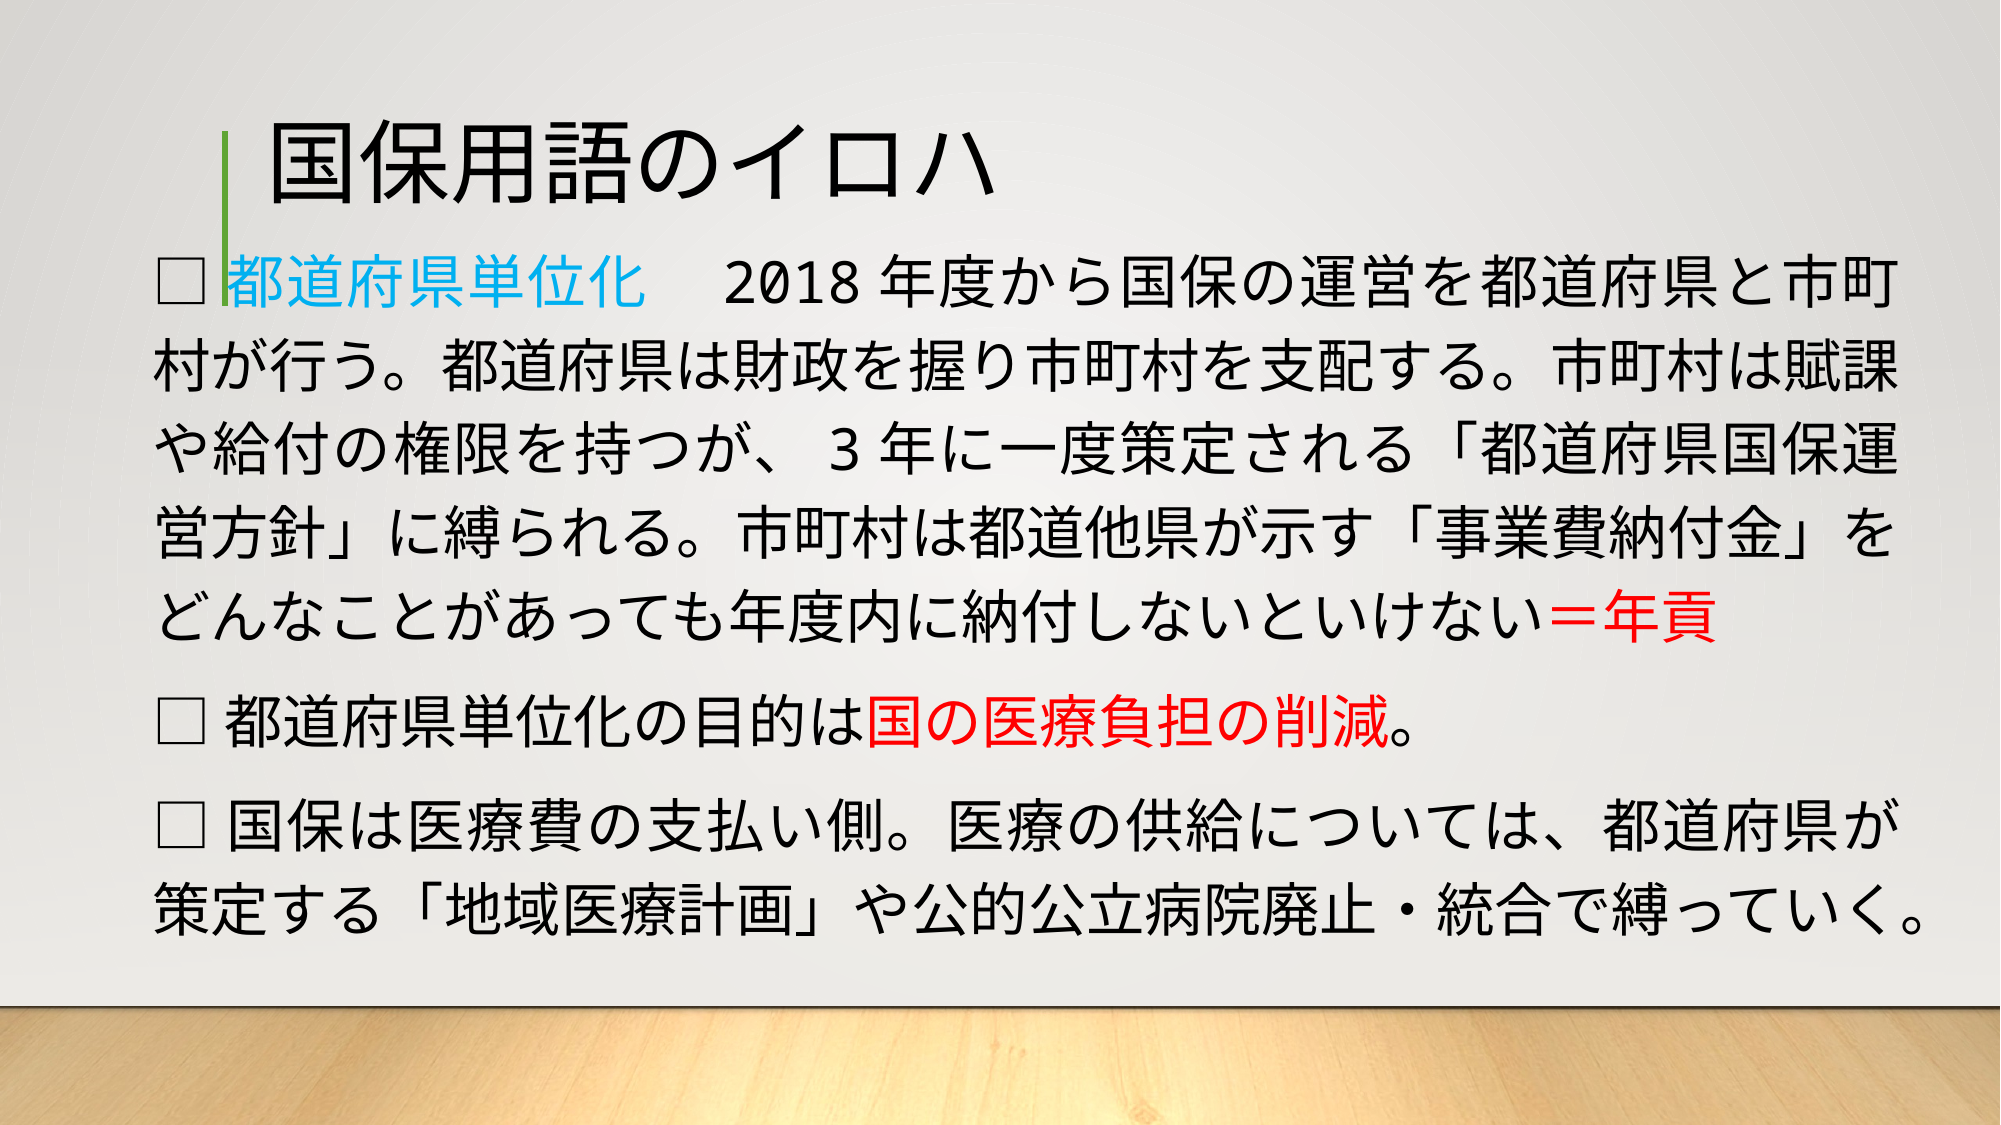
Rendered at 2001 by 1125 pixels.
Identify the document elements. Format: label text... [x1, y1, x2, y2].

title 国保用語のイロハ [251, 51, 1814, 223]
picture [0, 1006, 2000, 1125]
list □都道府県単位化 2018年度から国保の運営を都道府県と市町村が行う。都道府県は財政を握り市町村を支配する。市町村は賦課や給付の権限を持つが、3年に一度策定される「都道府県国保運営方針」に縛られる。市町村は都道他県が示す「事業費納付金」をどんなことがあっても年度内に納付しないといけない＝年貢 □都道府県単位化の目的は国の医療負担の削減。 □国保は医療費の支払い側。医療の供給については、都道府県が策定する「地域医療計画」や公的公立病院廃止・統合で縛っていく。 [99, 223, 1916, 1074]
